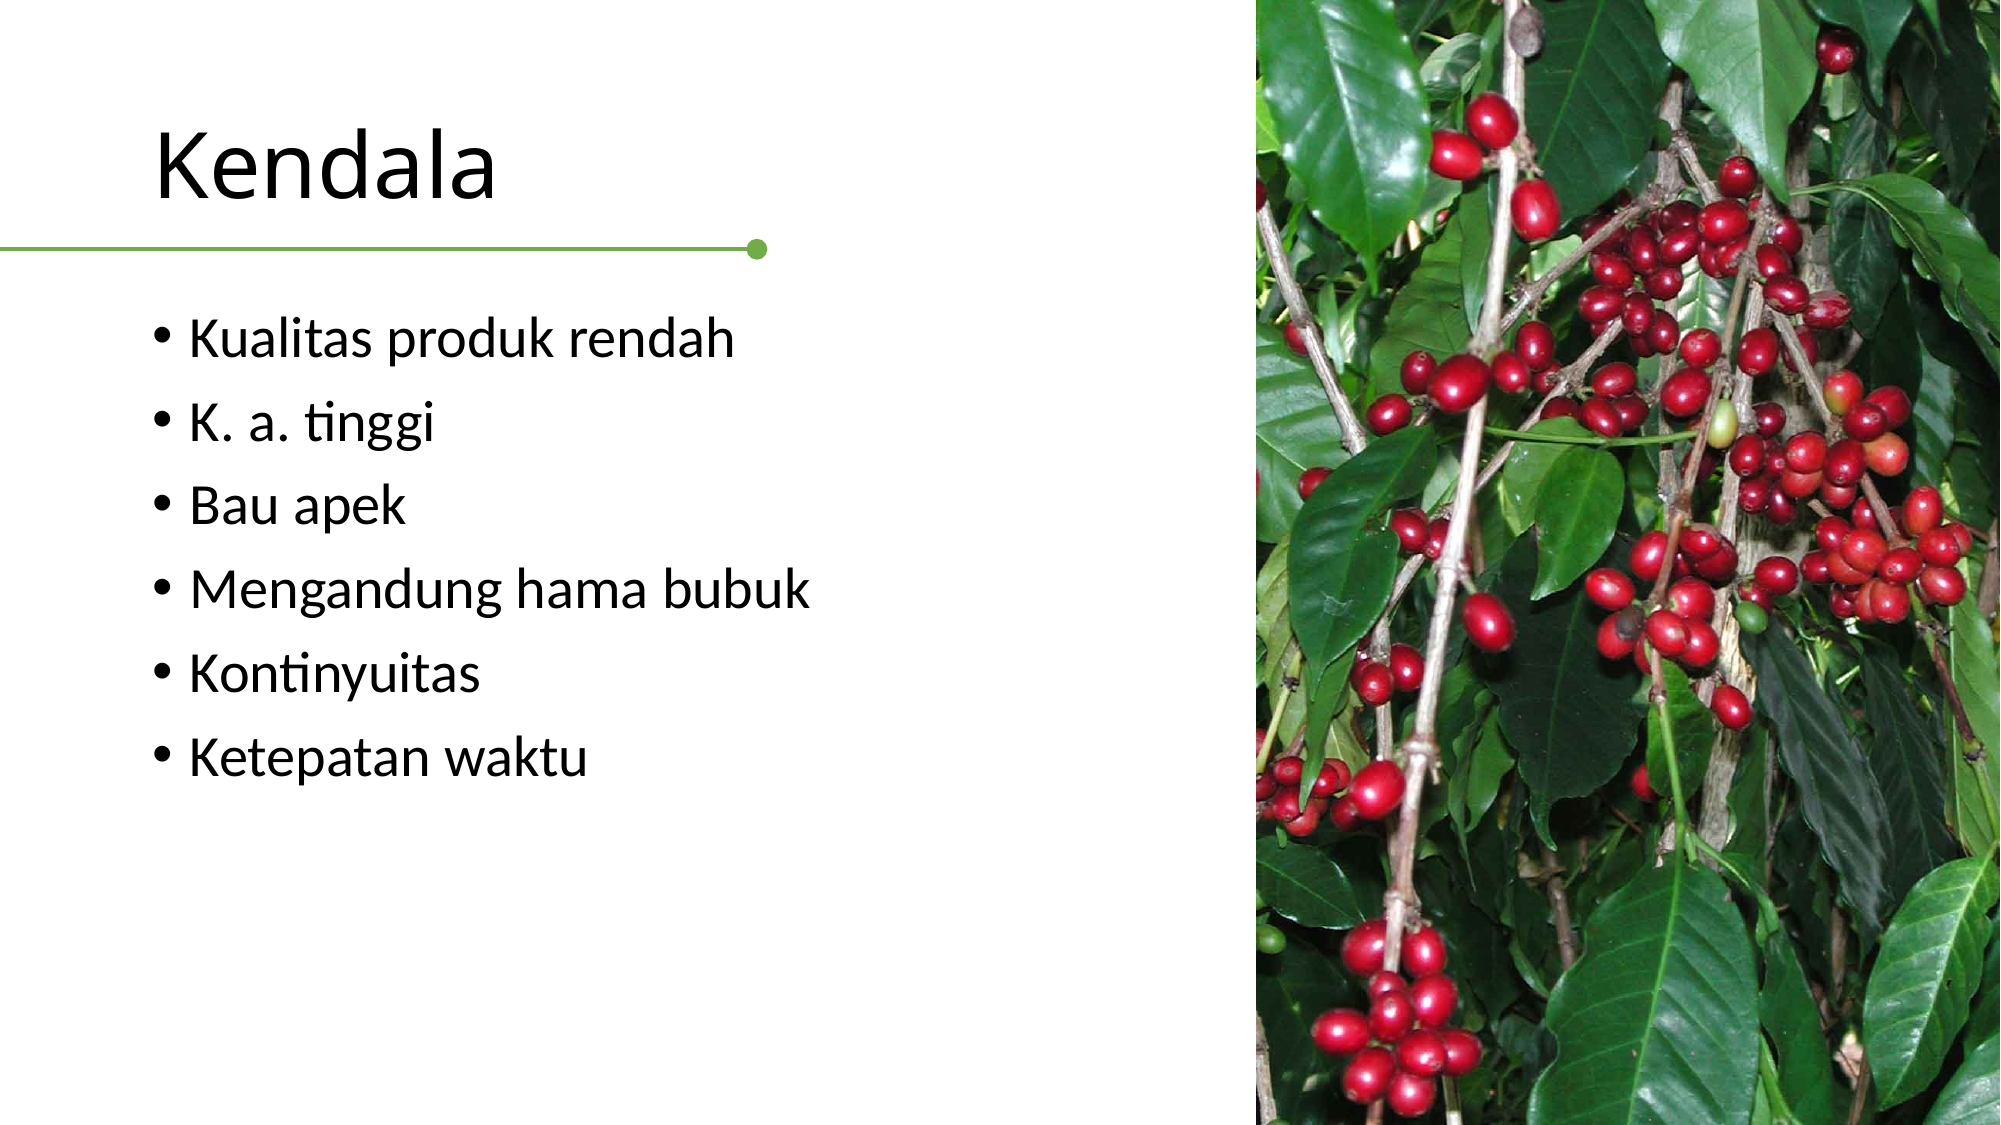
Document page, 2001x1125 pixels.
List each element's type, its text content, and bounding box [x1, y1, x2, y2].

picture [1256, 0, 2000, 1125]
title Kendala [137, 59, 1256, 278]
list Kualitas produk rendah K. a. tinggi Bau apek Mengandung hama bubuk Kontinyuitas Ketepatan waktu [137, 299, 1256, 1014]
